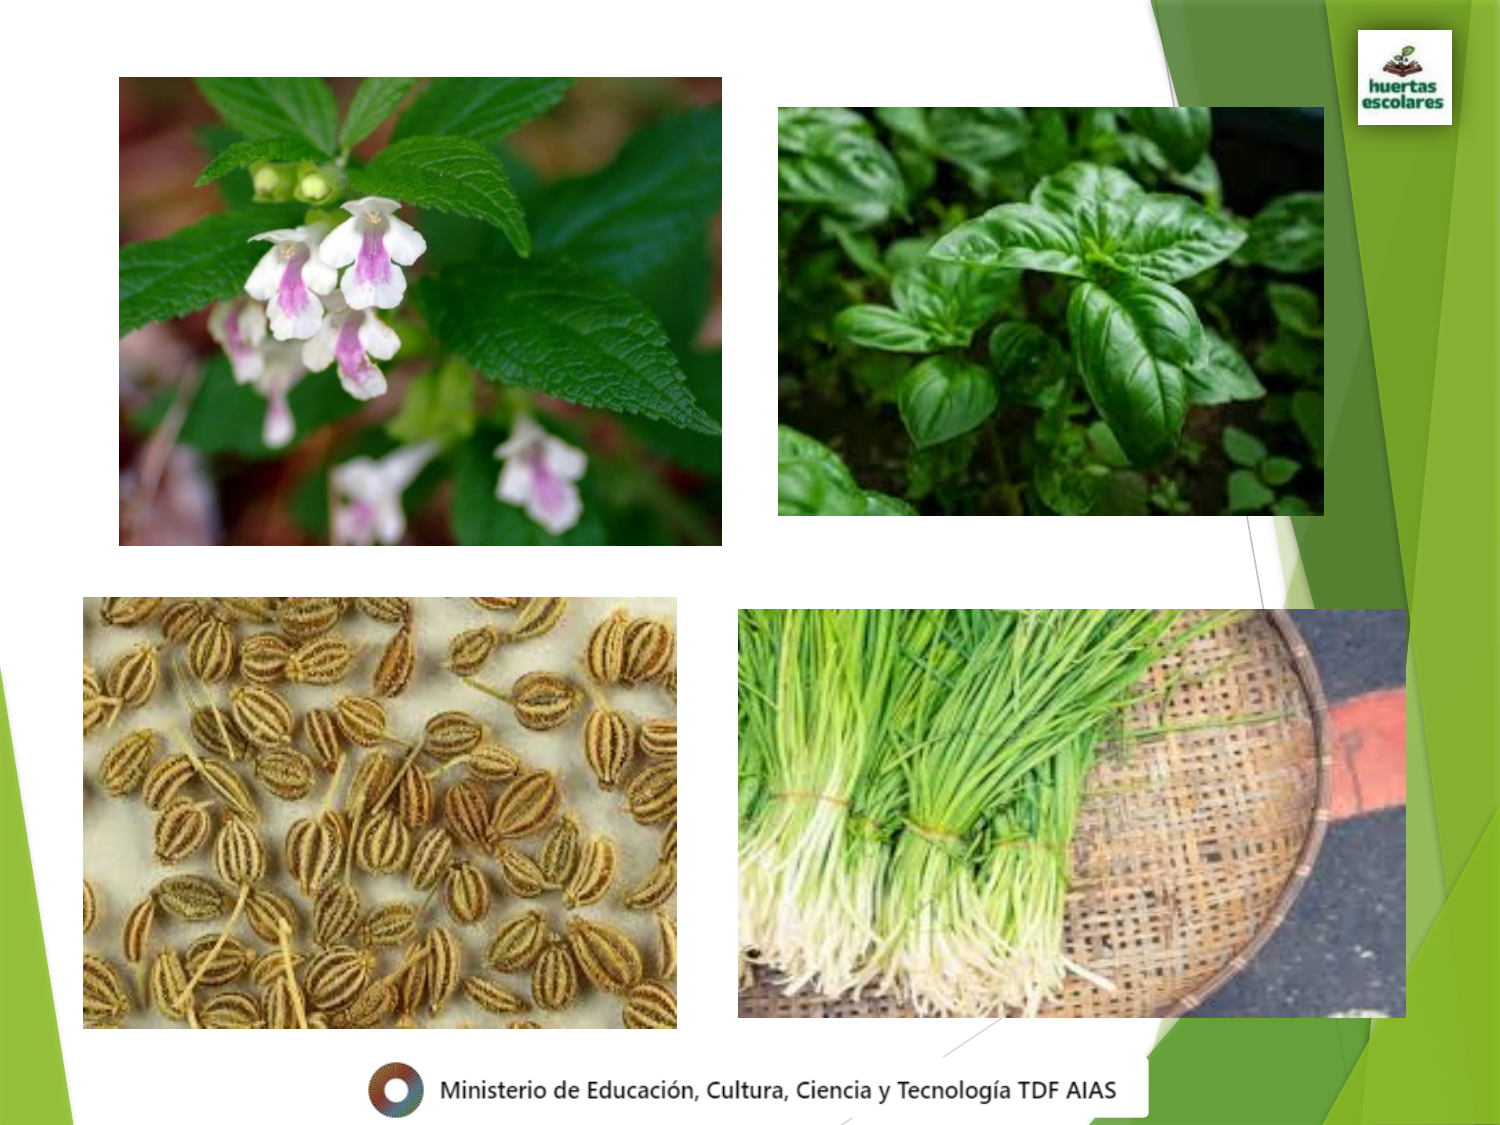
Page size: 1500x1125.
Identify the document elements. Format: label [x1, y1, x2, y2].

picture [118, 77, 722, 547]
picture [738, 608, 1406, 1018]
picture [347, 1056, 1150, 1119]
picture [82, 597, 678, 1029]
picture [778, 107, 1325, 517]
picture [1357, 30, 1453, 126]
